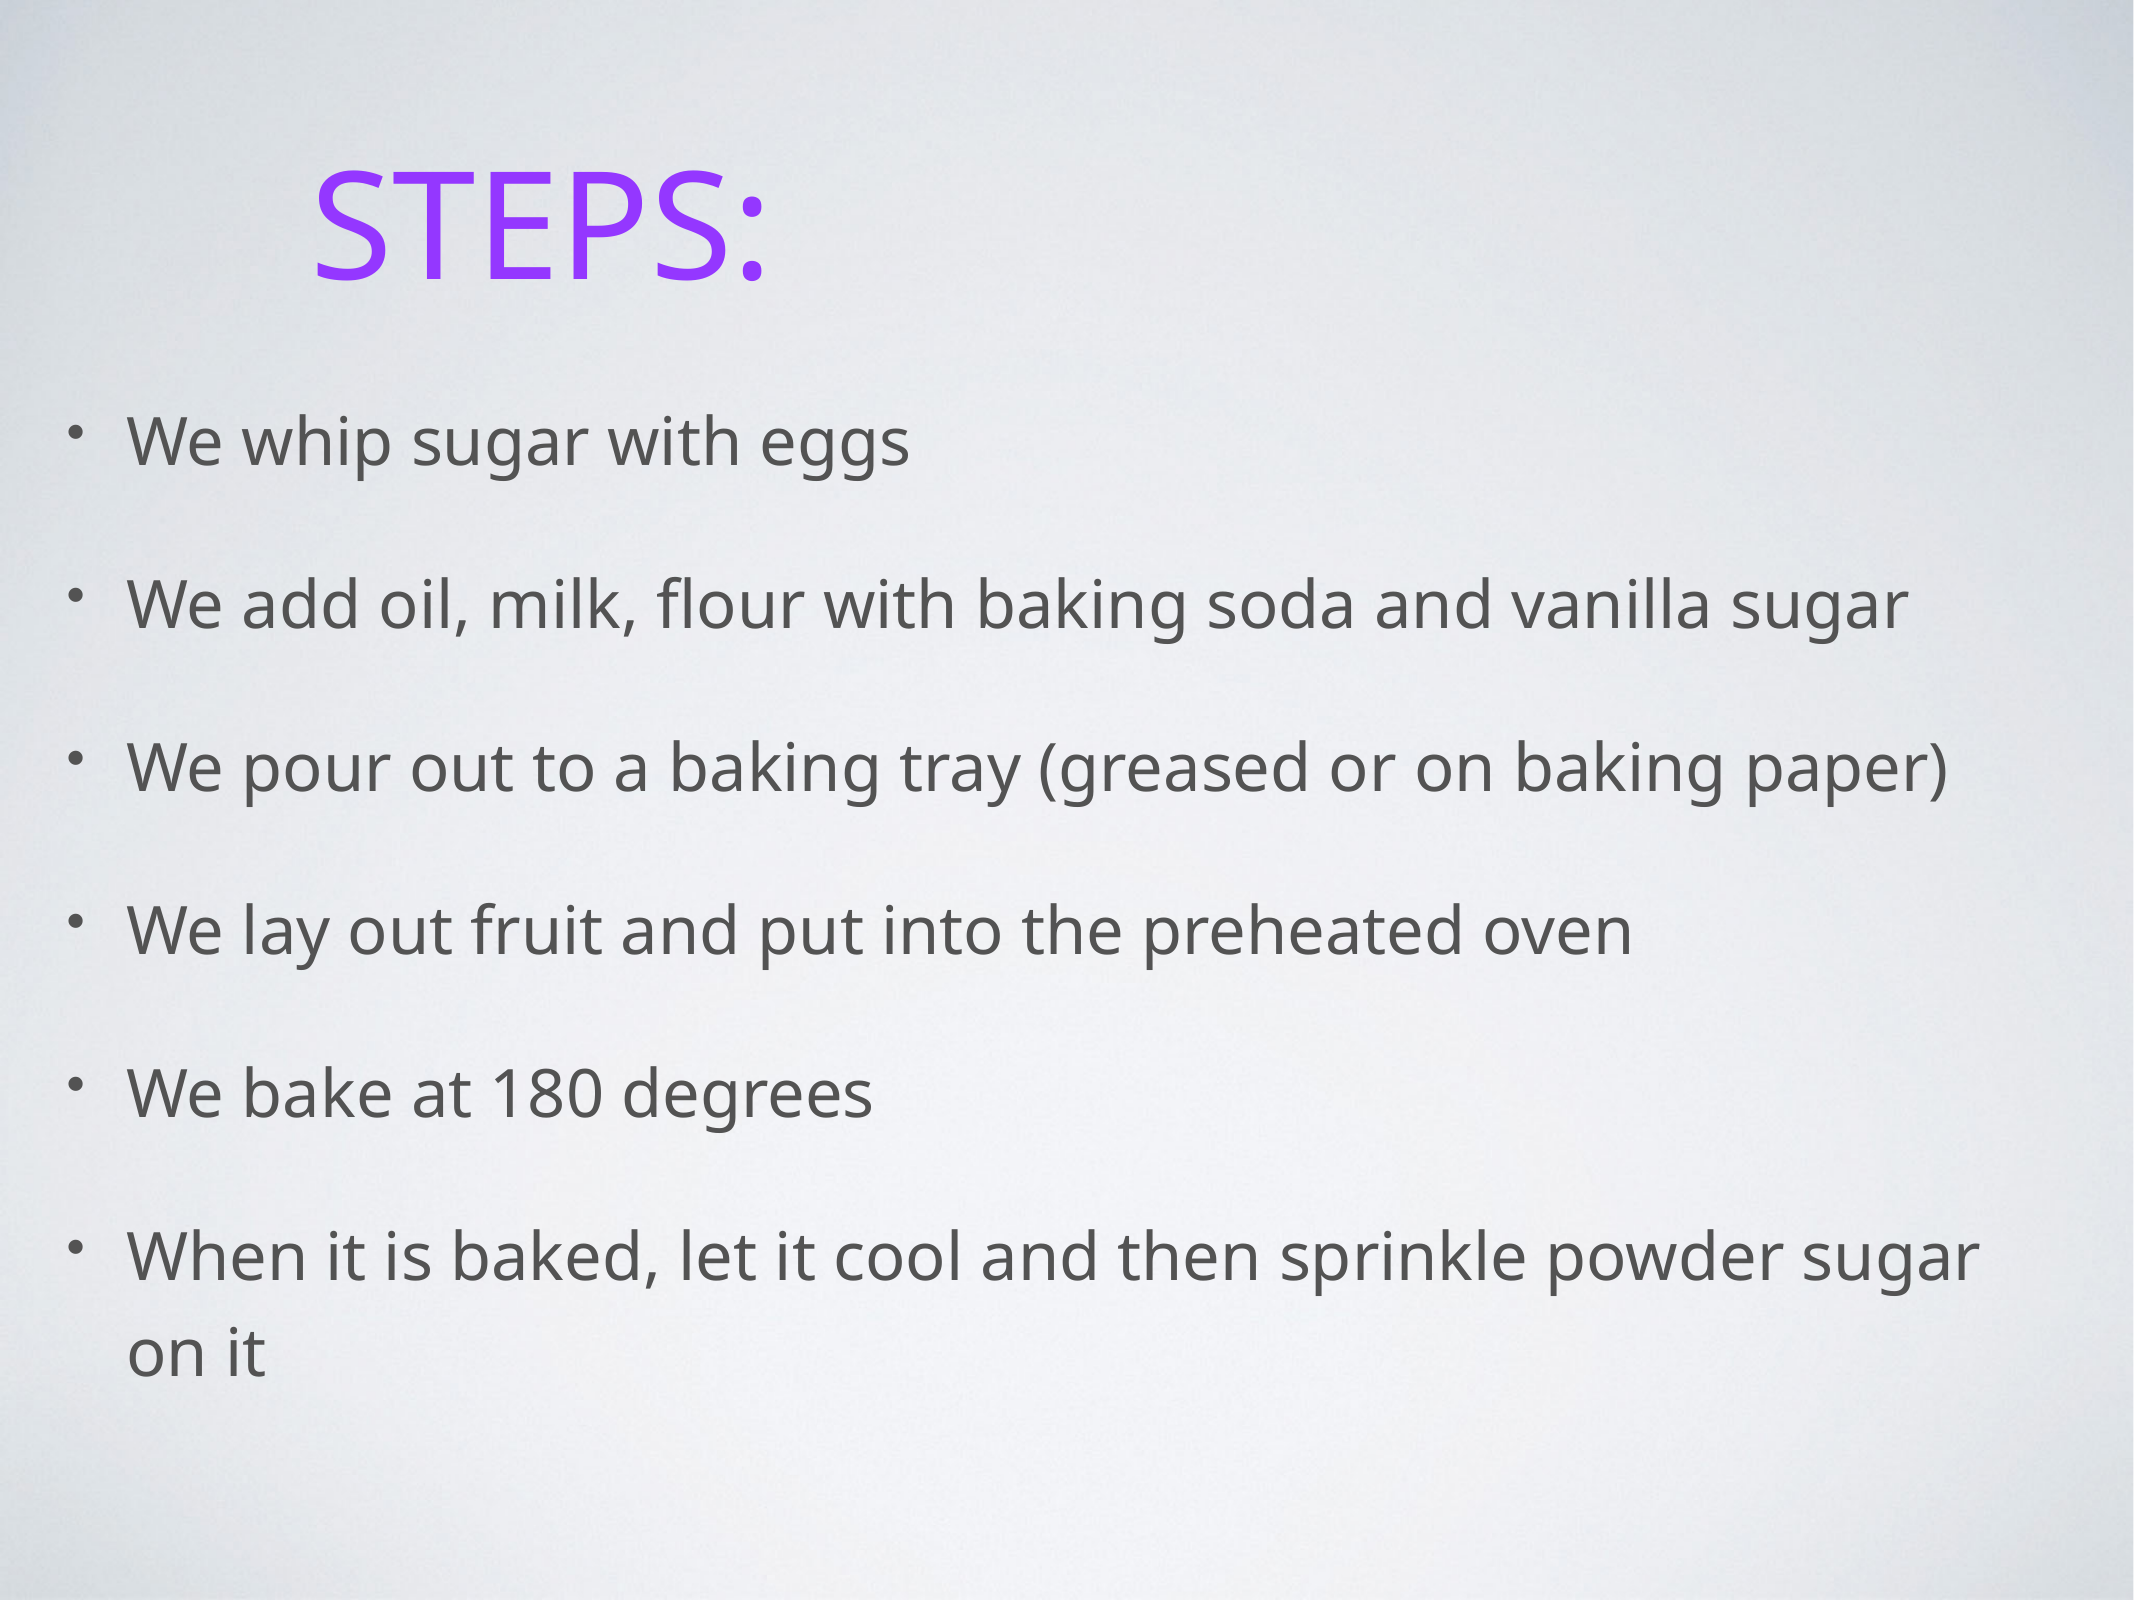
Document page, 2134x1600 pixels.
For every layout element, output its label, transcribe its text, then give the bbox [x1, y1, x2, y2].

title steps: [0, 18, 1551, 420]
picture [0, 0, 2134, 1600]
list We whip sugar with eggs We add oil, milk, flour with baking soda and vanilla sugar We pour out to a baking tray (greased or on baking paper) We lay out fruit and put into the preheated oven We bake at 180 degrees When it is baked, let it cool and then sprinkle powder sugar on it [57, 368, 2076, 1404]
